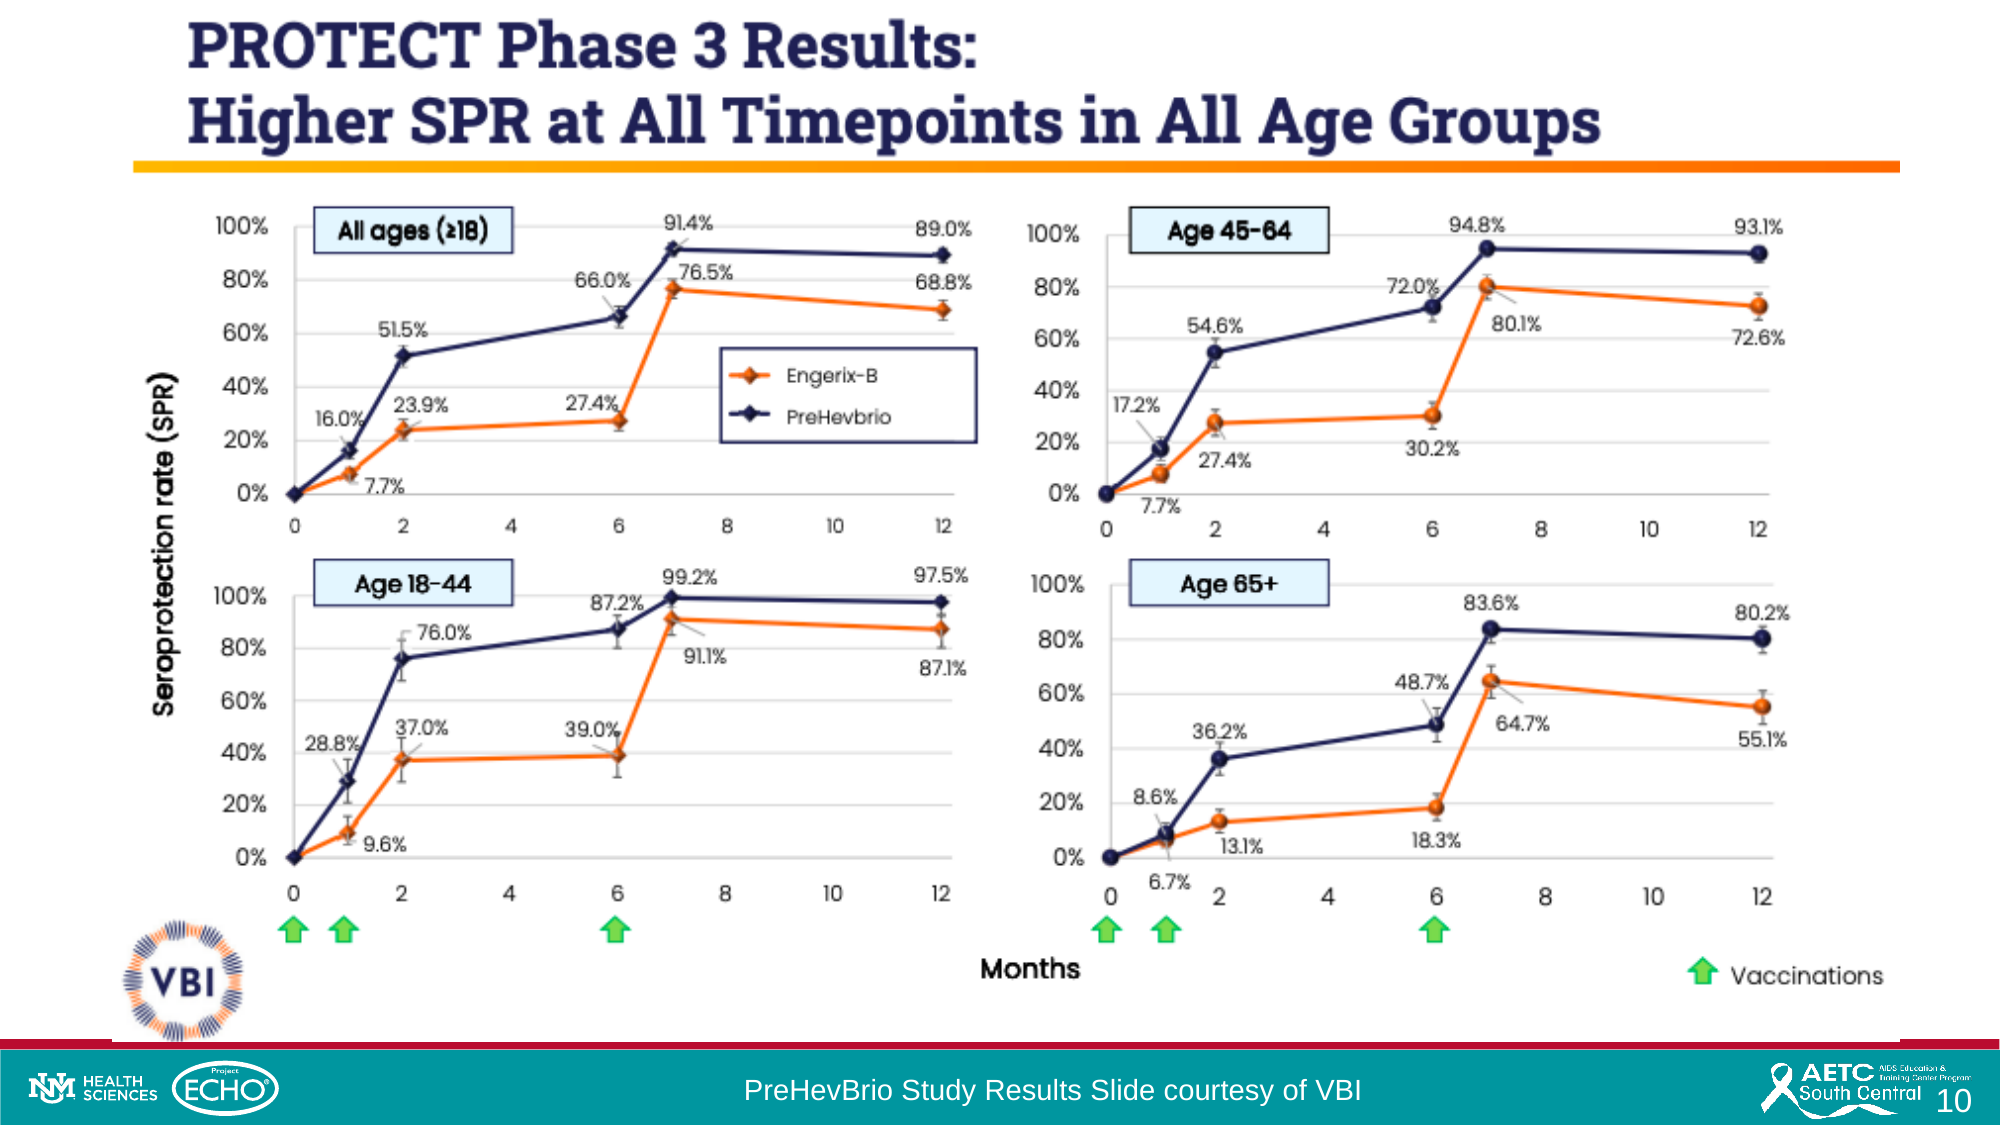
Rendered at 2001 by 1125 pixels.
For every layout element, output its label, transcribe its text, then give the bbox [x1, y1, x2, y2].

picture [111, 0, 1901, 1043]
text_box PreHevBrio Study Results Slide courtesy of VBI [703, 1063, 1404, 1114]
picture [1760, 1061, 1972, 1120]
